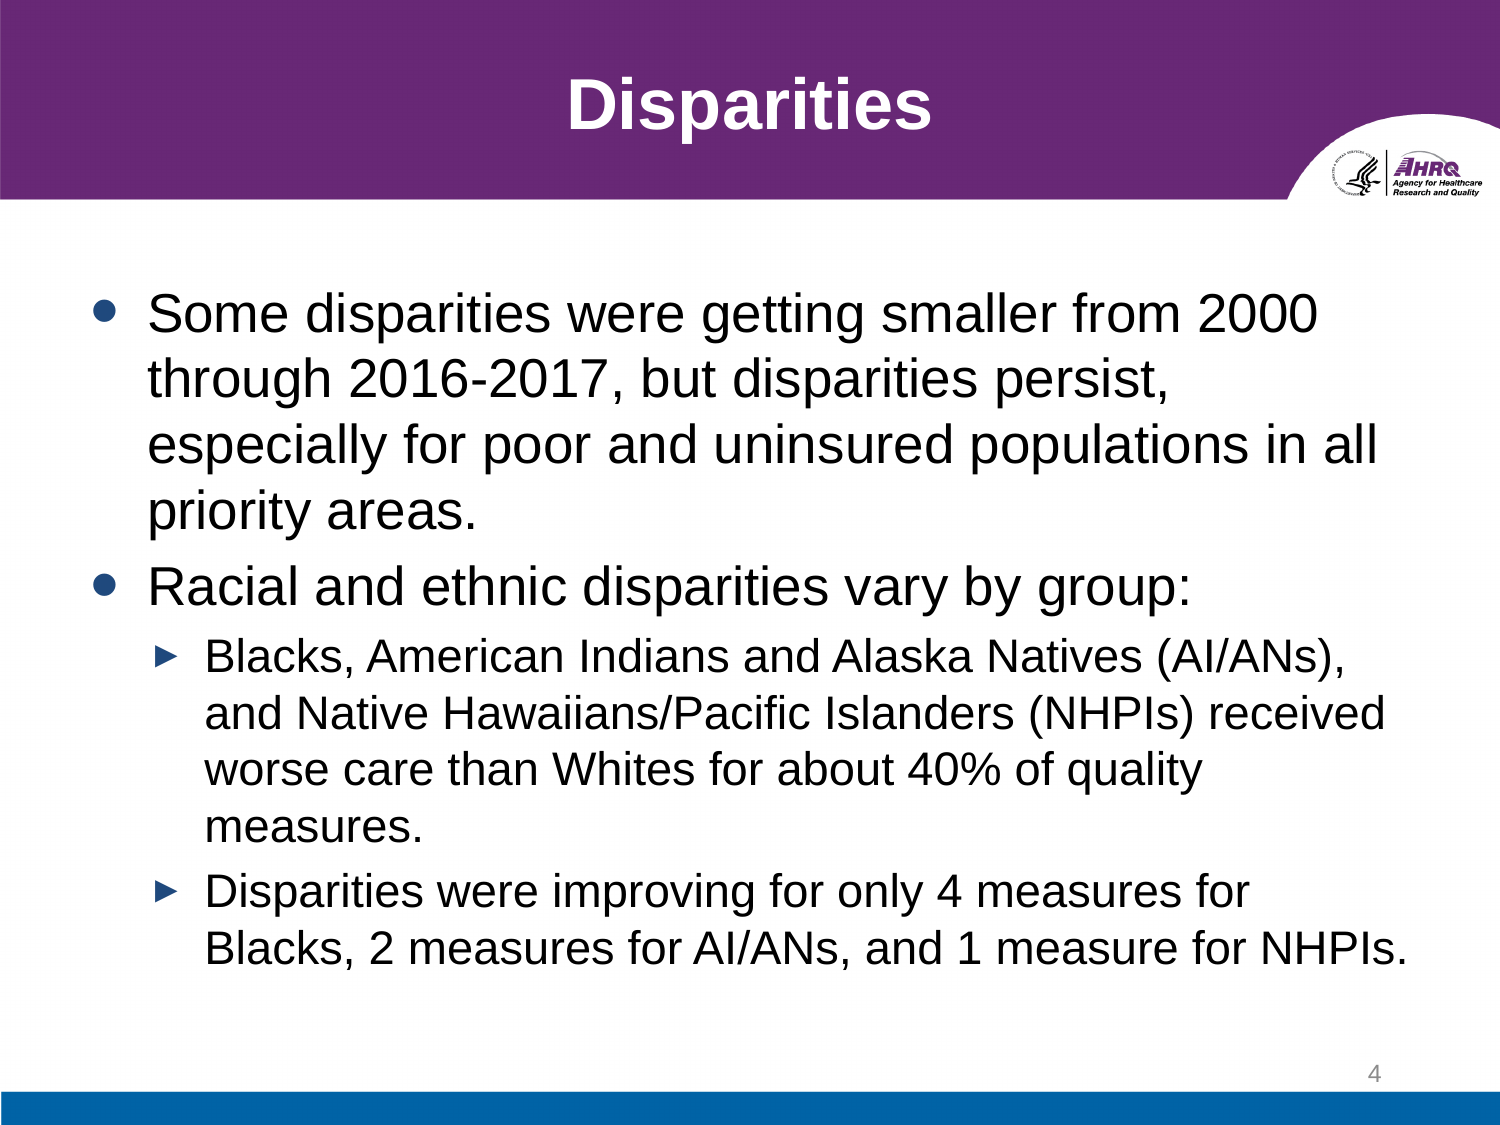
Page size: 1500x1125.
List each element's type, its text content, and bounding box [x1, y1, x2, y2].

slide_number 4 [1059, 1042, 1397, 1103]
list Some disparities were getting smaller from 2000 through 2016-2017, but disparities persist, especially for poor and uninsured populations in all priority areas. Racial and ethnic disparities vary by group: Blacks, American Indians and Alaska Natives (AI/ANs), and Native Hawaiians/Pacific Islanders (NHPIs) received worse care than Whites for about 40% of quality measures. Disparities were improving for only 4 measures for Blacks, 2 measures for AI/ANs, and 1 measure for NHPIs. [75, 270, 1425, 1013]
picture [0, 0, 1500, 1125]
title Disparities [206, 50, 1294, 152]
